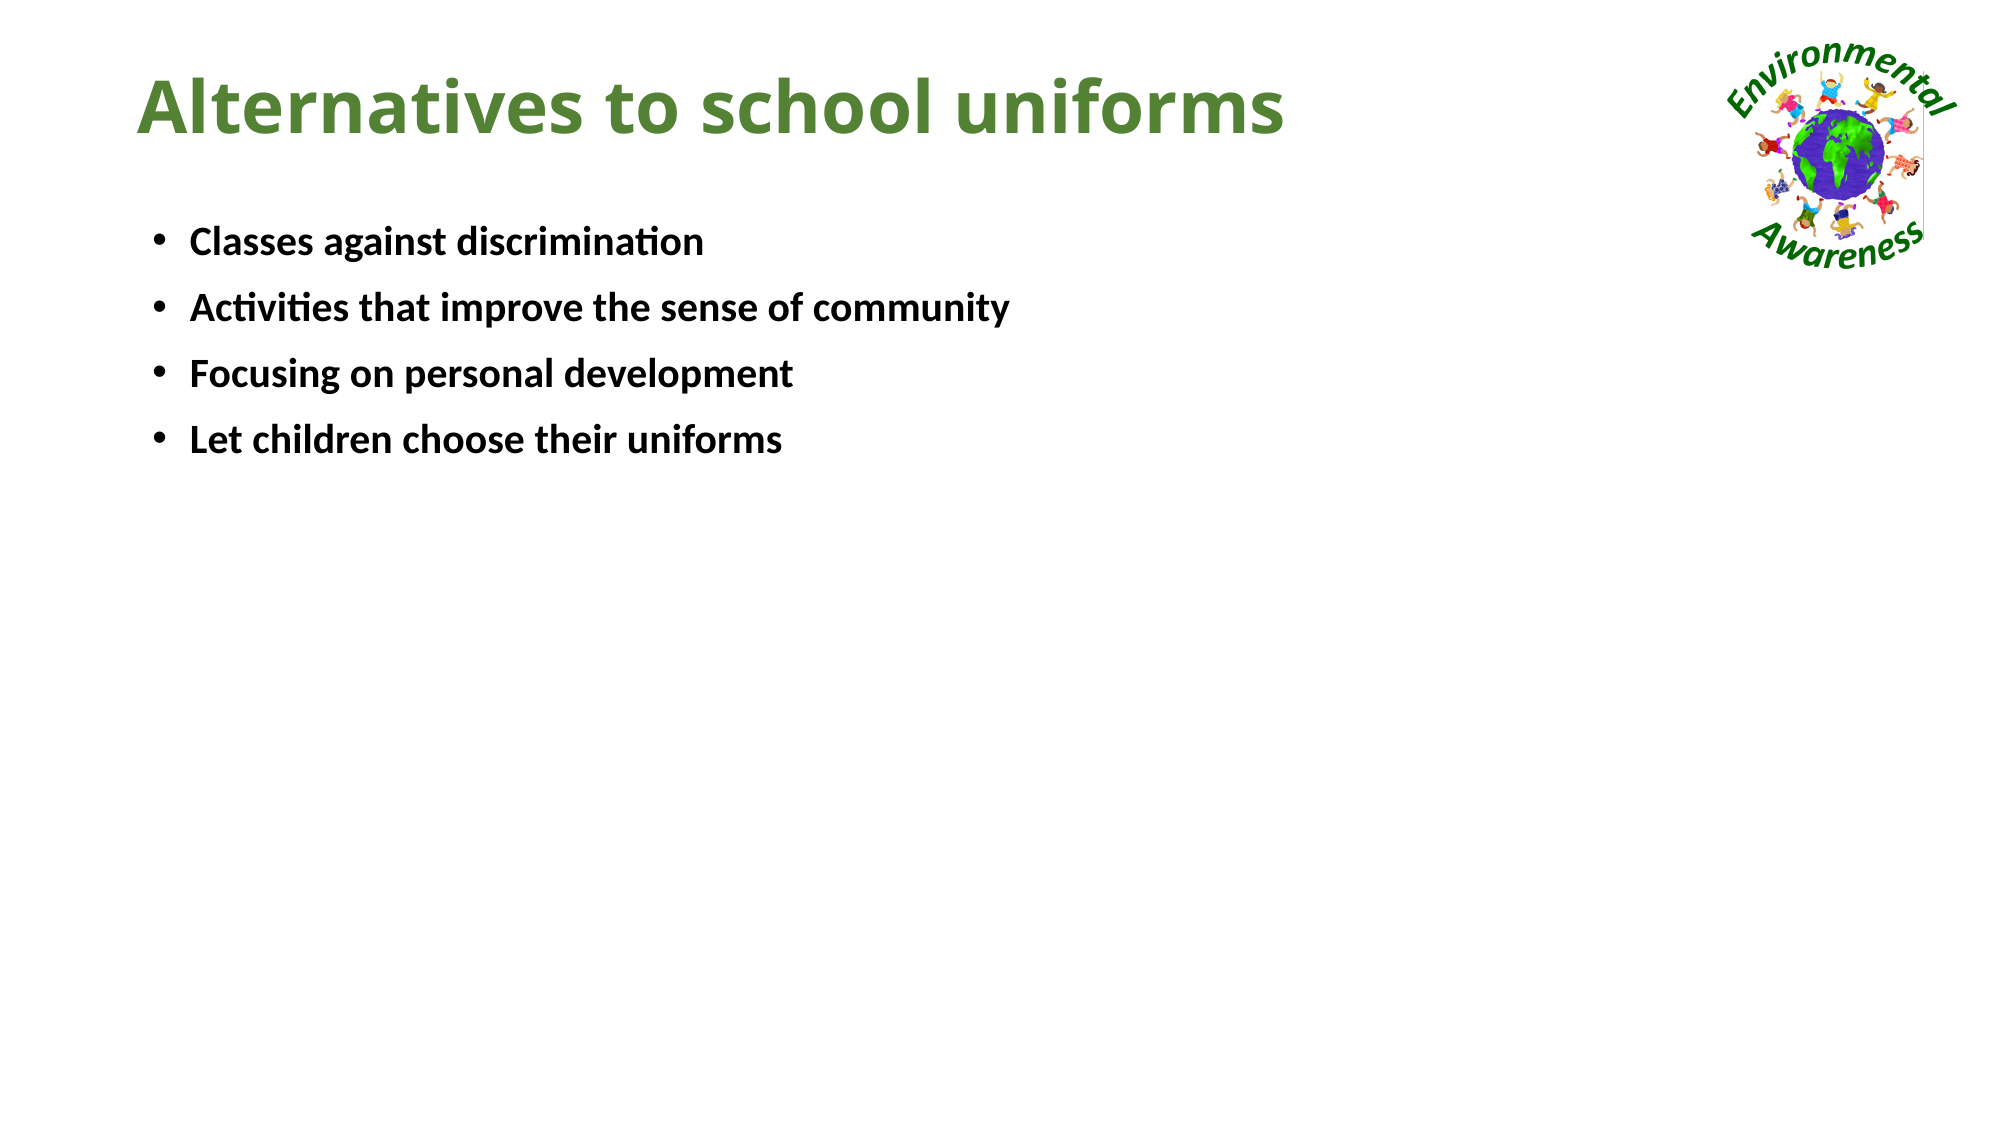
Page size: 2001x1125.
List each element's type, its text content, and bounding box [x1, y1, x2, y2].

list Classes against discrimination Activities that improve the sense of community Focusing on personal development Let children choose their uniforms [137, 212, 1650, 1021]
picture [1716, 35, 1962, 278]
title Alternatives to school uniforms [122, 59, 1650, 160]
